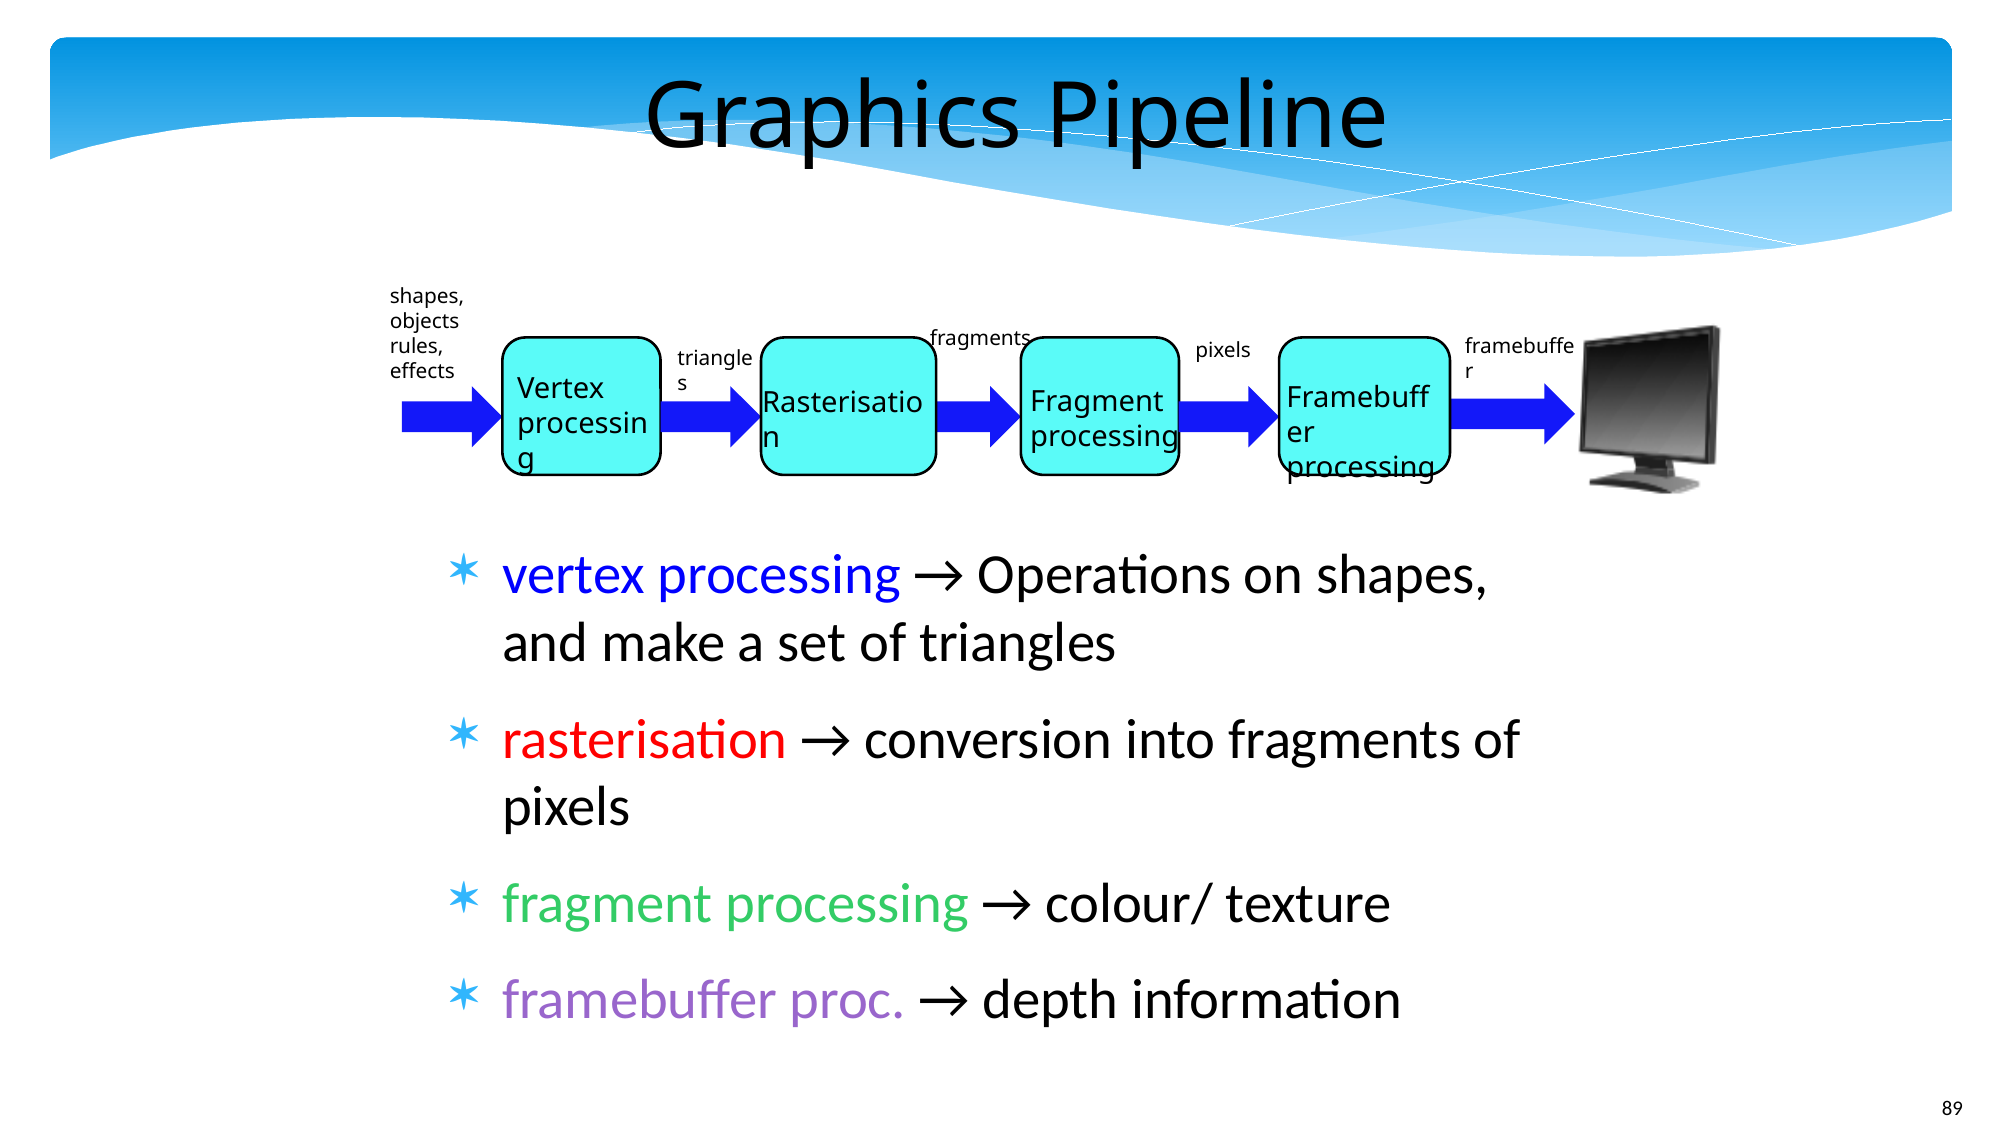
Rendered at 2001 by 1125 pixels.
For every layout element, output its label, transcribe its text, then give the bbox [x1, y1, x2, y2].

text_box pixels [1180, 328, 1325, 369]
text_box triangles [662, 337, 777, 403]
text_box [1202, 385, 1271, 449]
text_box [675, 403, 747, 449]
list vertex processing → Operations on shapes, and make a set of triangles rasterisation → conversion into fragments of pixels fragment processing → colour/ texture framebuffer proc. → depth information [433, 537, 1575, 1035]
text_box [400, 390, 501, 449]
text_box [949, 385, 1015, 449]
text_box fragments [914, 317, 1059, 358]
text_box [1020, 460, 1179, 477]
text_box Framebuffer processing [1271, 370, 1458, 491]
text_box Rasterisation [747, 375, 949, 461]
text_box Fragment processing [1015, 374, 1202, 460]
title Graphics Pipeline [408, 33, 1625, 188]
text_box framebuffer [1449, 324, 1568, 390]
text_box Vertex processing [502, 362, 675, 483]
text_box [777, 336, 938, 375]
text_box [1277, 336, 1449, 370]
text_box [530, 336, 662, 362]
picture [1574, 312, 1726, 506]
text_box [761, 461, 936, 477]
text_box [1458, 390, 1568, 446]
text_box [1019, 336, 1181, 374]
text_box shapes, objects rules, effects [375, 274, 530, 390]
